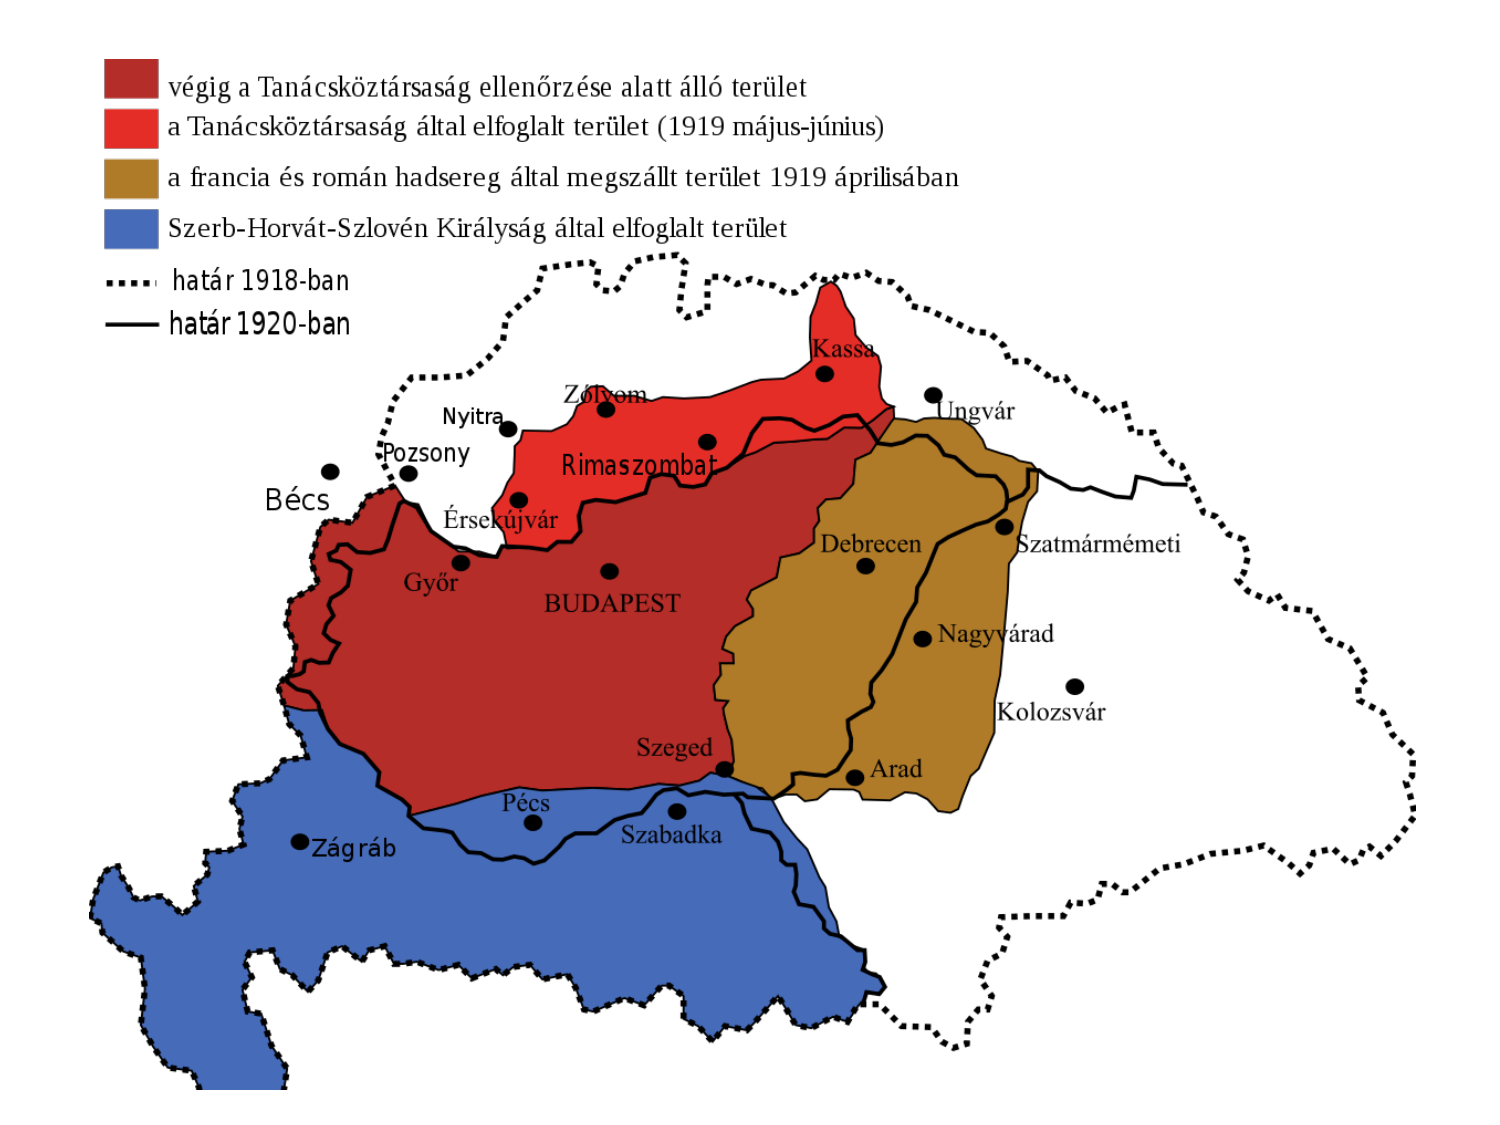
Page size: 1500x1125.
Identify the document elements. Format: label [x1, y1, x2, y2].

picture [89, 59, 1416, 1090]
